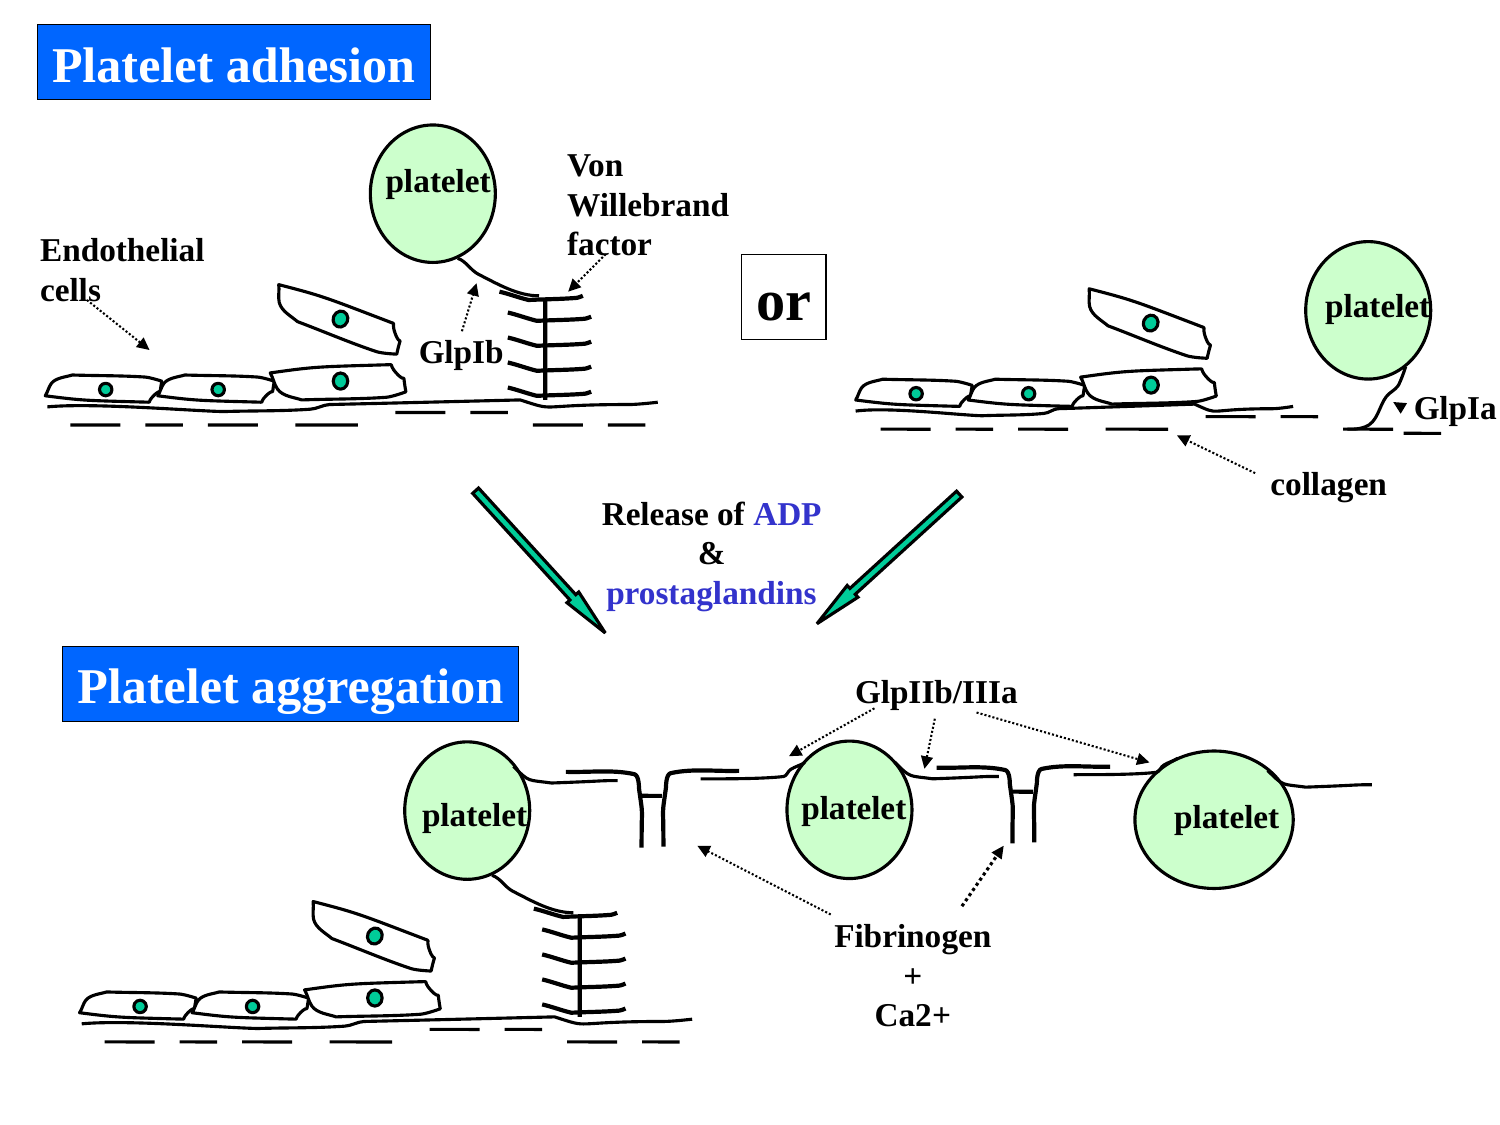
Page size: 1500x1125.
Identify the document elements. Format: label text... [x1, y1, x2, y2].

text_box [444, 1016, 693, 1024]
text_box [1132, 753, 1150, 766]
text_box [466, 283, 479, 298]
text_box [513, 766, 560, 784]
text_box [855, 379, 973, 407]
text_box [371, 207, 495, 263]
text_box Platelet aggregation [62, 646, 519, 722]
text_box Endothelial cells [25, 220, 229, 316]
text_box [580, 931, 626, 938]
text_box [1305, 285, 1428, 380]
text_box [304, 979, 443, 1018]
text_box [793, 741, 906, 779]
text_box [269, 299, 408, 338]
text_box [1313, 241, 1423, 277]
text_box [1143, 315, 1159, 331]
text_box [542, 929, 579, 938]
text_box [492, 875, 568, 910]
text_box [546, 364, 592, 371]
text_box Fibrinogen + Ca2+ [819, 906, 1007, 1041]
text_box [191, 991, 301, 1022]
text_box [1080, 368, 1217, 405]
text_box [546, 339, 592, 346]
text_box [411, 399, 658, 407]
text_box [44, 374, 156, 405]
text_box [1143, 377, 1159, 394]
text_box [1134, 751, 1289, 889]
text_box [499, 291, 583, 300]
text_box platelet [1310, 277, 1446, 332]
text_box [533, 908, 618, 917]
text_box [1177, 435, 1198, 447]
text_box [1347, 366, 1406, 430]
text_box GlpIIb/IIIa [840, 662, 1034, 718]
text_box Von Willebrand factor [552, 135, 753, 270]
text_box [816, 619, 825, 624]
text_box [968, 379, 1085, 407]
text_box [542, 954, 579, 963]
text_box [580, 981, 626, 988]
text_box [519, 363, 545, 371]
text_box [472, 488, 606, 633]
text_box [507, 312, 545, 321]
text_box [546, 389, 592, 396]
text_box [304, 916, 443, 955]
text_box [409, 741, 526, 785]
text_box [1022, 387, 1035, 400]
text_box [542, 979, 579, 988]
text_box [542, 1004, 579, 1013]
text_box collagen [1255, 454, 1403, 510]
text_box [936, 763, 1111, 844]
text_box [546, 314, 592, 321]
text_box or [741, 254, 827, 340]
text_box [580, 956, 626, 963]
text_box [457, 258, 533, 293]
text_box [411, 841, 524, 880]
text_box [1393, 402, 1408, 414]
text_box [742, 762, 805, 779]
text_box [1089, 288, 1211, 359]
text_box [836, 491, 962, 612]
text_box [269, 362, 408, 401]
text_box GlpIb [404, 322, 519, 378]
text_box [580, 1006, 626, 1013]
text_box [507, 387, 545, 396]
text_box [135, 337, 150, 350]
text_box [791, 834, 908, 879]
text_box [789, 744, 808, 757]
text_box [79, 991, 190, 1022]
text_box platelet [407, 785, 543, 841]
text_box [909, 387, 923, 400]
text_box [519, 338, 545, 346]
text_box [565, 767, 740, 848]
text_box platelet [370, 152, 506, 207]
text_box [894, 762, 932, 779]
text_box [920, 755, 934, 769]
text_box [383, 124, 483, 152]
text_box [1115, 758, 1178, 775]
text_box GlpIa [1399, 379, 1500, 434]
text_box [568, 254, 606, 292]
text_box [157, 374, 265, 405]
text_box Release of ADP & prostaglandins [587, 484, 836, 619]
text_box [1267, 770, 1372, 788]
text_box Platelet adhesion [37, 24, 431, 100]
text_box platelet [786, 779, 922, 834]
text_box platelet [1159, 787, 1295, 843]
text_box [988, 852, 1003, 867]
text_box [855, 404, 1294, 416]
